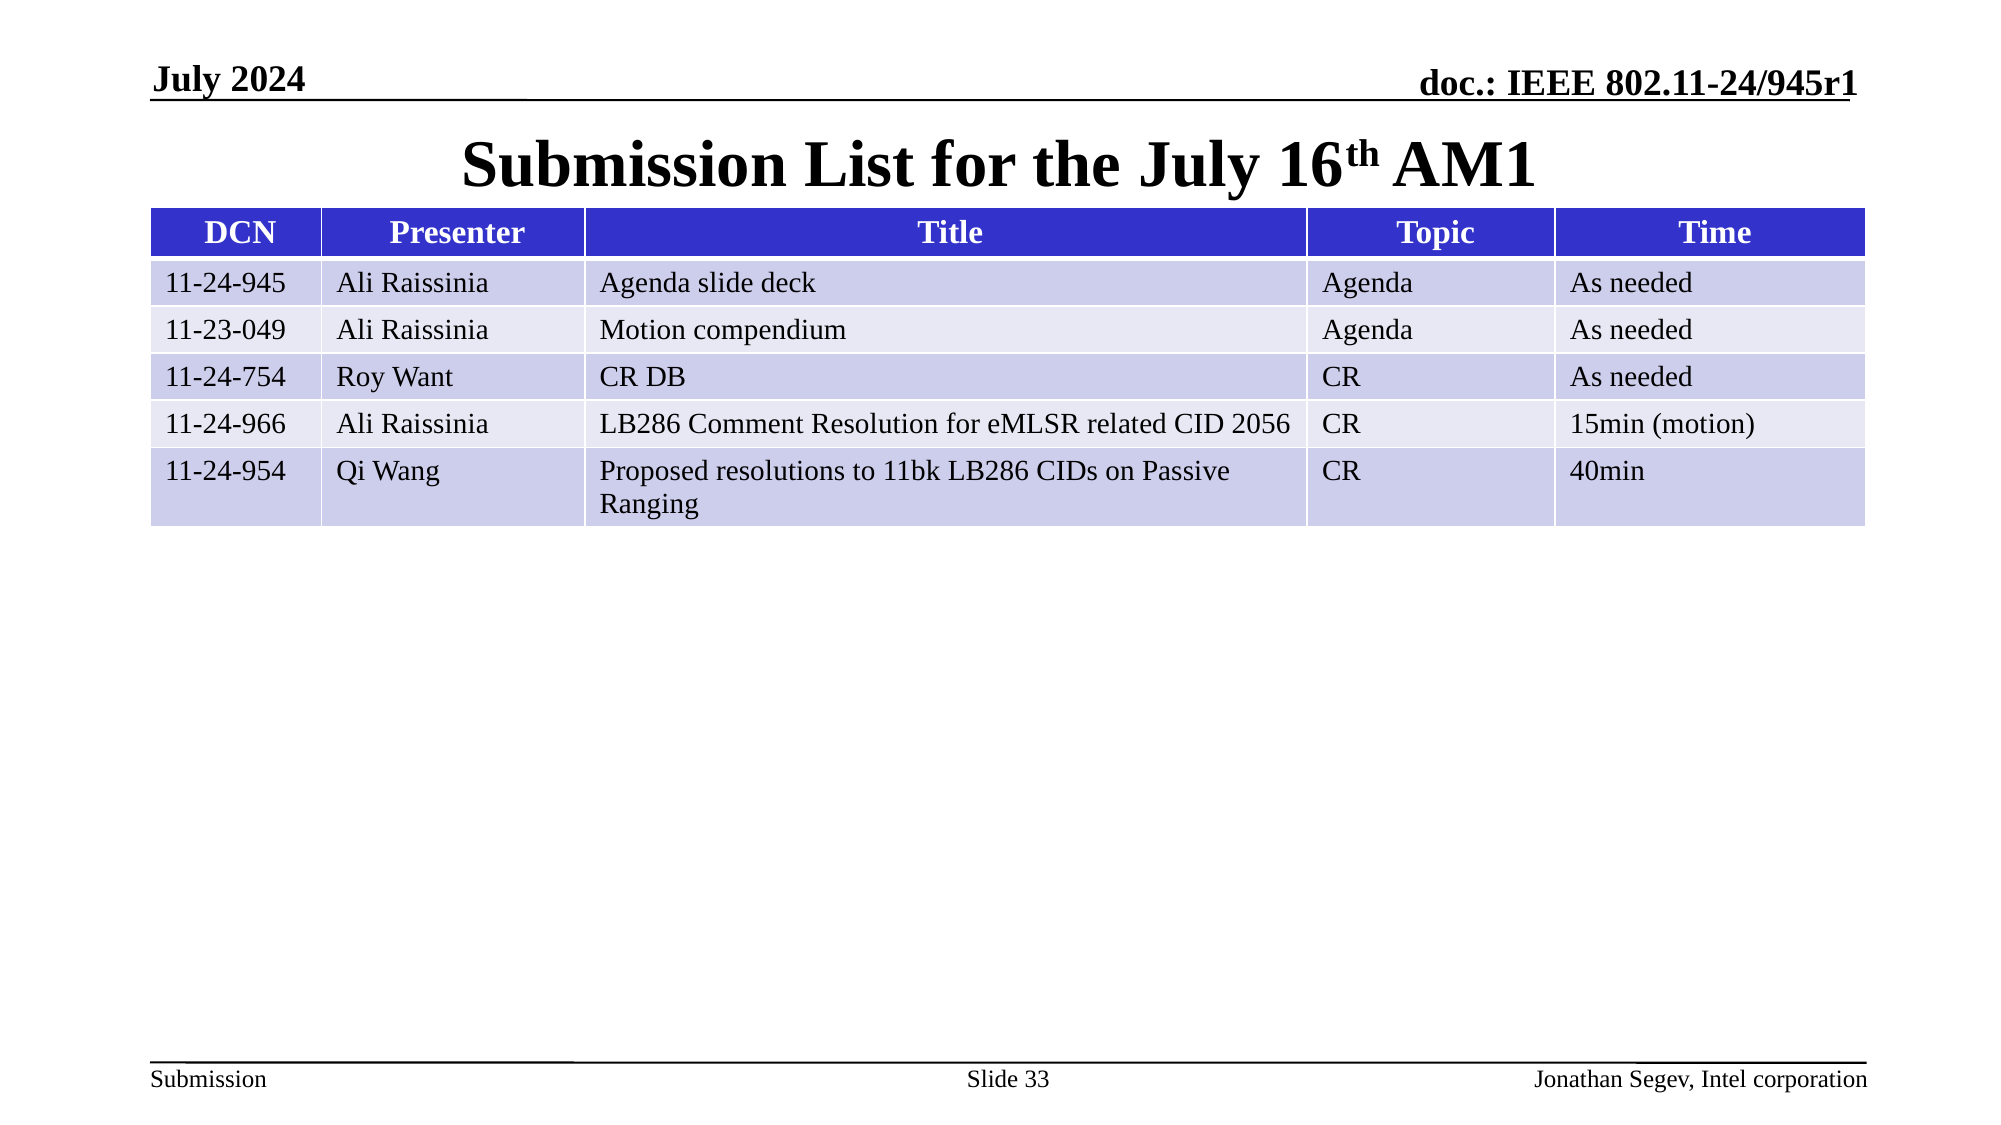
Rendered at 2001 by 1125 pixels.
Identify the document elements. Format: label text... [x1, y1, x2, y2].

table_cell 15min (motion) [1556, 401, 1865, 447]
table_cell CR [1308, 401, 1554, 447]
table_cell As needed [1556, 307, 1865, 352]
table_cell Agenda slide deck [586, 261, 1306, 305]
table_cell As needed [1556, 354, 1865, 399]
table_cell Agenda [1308, 307, 1554, 352]
table_cell Ali Raissinia [322, 307, 584, 352]
table_header Topic [1308, 208, 1554, 256]
table_cell 11-24-954 [151, 448, 321, 526]
table_cell CR DB [586, 354, 1306, 399]
table_cell Ali Raissinia [322, 261, 584, 305]
table_cell Proposed resolutions to 11bk LB286 CIDs on Passive Ranging [586, 448, 1306, 526]
table_cell Qi Wang [322, 448, 584, 526]
table_cell CR [1308, 448, 1554, 526]
table_cell As needed [1556, 261, 1865, 305]
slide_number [152, 54, 563, 100]
title Submission List for the July 16th AM1 [149, 112, 1850, 206]
table_cell 11-24-754 [151, 354, 321, 399]
table_cell 11-23-049 [151, 307, 321, 352]
table_header Presenter [322, 208, 584, 256]
footer Jonathan Segev, Intel corporation [1171, 1061, 1869, 1093]
table_cell LB286 Comment Resolution for eMLSR related CID 2056 [586, 401, 1306, 447]
table_cell Agenda [1308, 261, 1554, 305]
table_cell 40min [1556, 448, 1865, 526]
table_header DCN [151, 208, 321, 256]
table_cell CR [1308, 354, 1554, 399]
table_cell Ali Raissinia [322, 401, 584, 447]
table_header Title [586, 208, 1306, 256]
table_cell 11-24-945 [151, 261, 321, 305]
table_cell Roy Want [322, 354, 584, 399]
table_cell 11-24-966 [151, 401, 321, 447]
table_header Time [1556, 208, 1865, 256]
table_cell Motion compendium [586, 307, 1306, 352]
slide_number Slide 33 [950, 1061, 1067, 1123]
